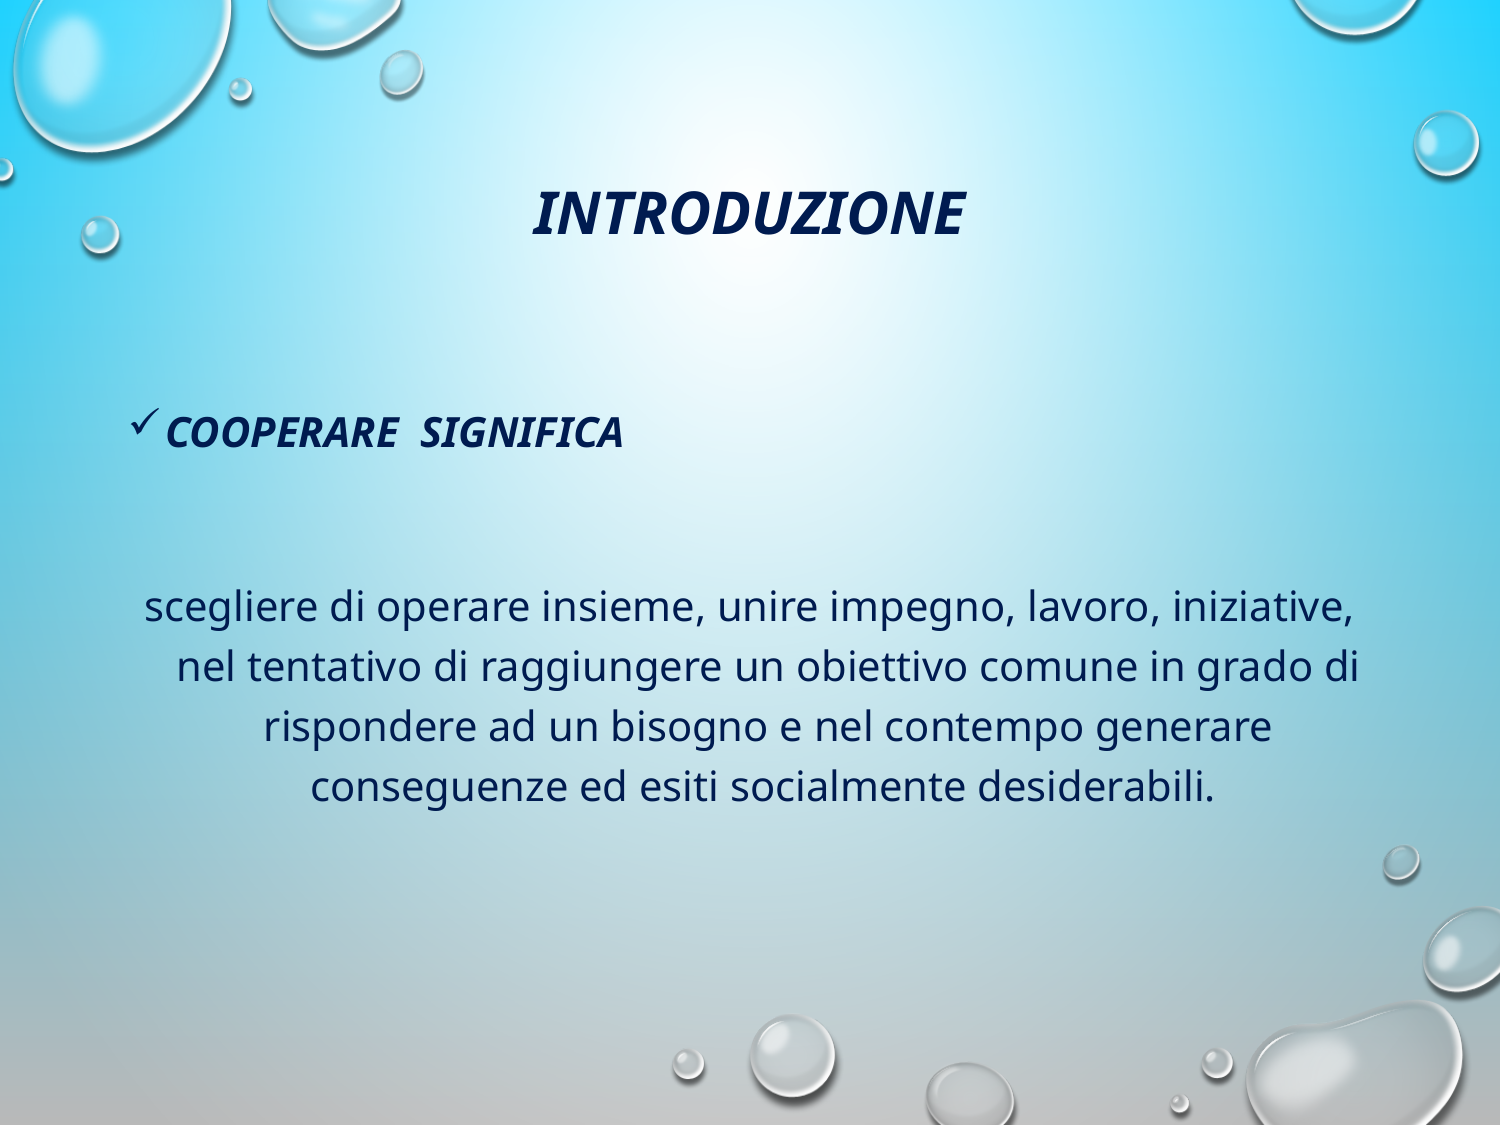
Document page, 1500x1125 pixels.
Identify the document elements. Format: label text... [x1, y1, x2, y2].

title INTRODUZIONE [150, 118, 1350, 256]
picture [0, 0, 1500, 1125]
list COOPERARE SIGNIFICA scegliere di operare insieme, unire impegno, lavoro, iniziative, nel tentativo di raggiungere un obiettivo comune in grado di rispondere ad un bisogno e nel contempo generare conseguenze ed esiti socialmente desiderabili. [112, 388, 1388, 950]
